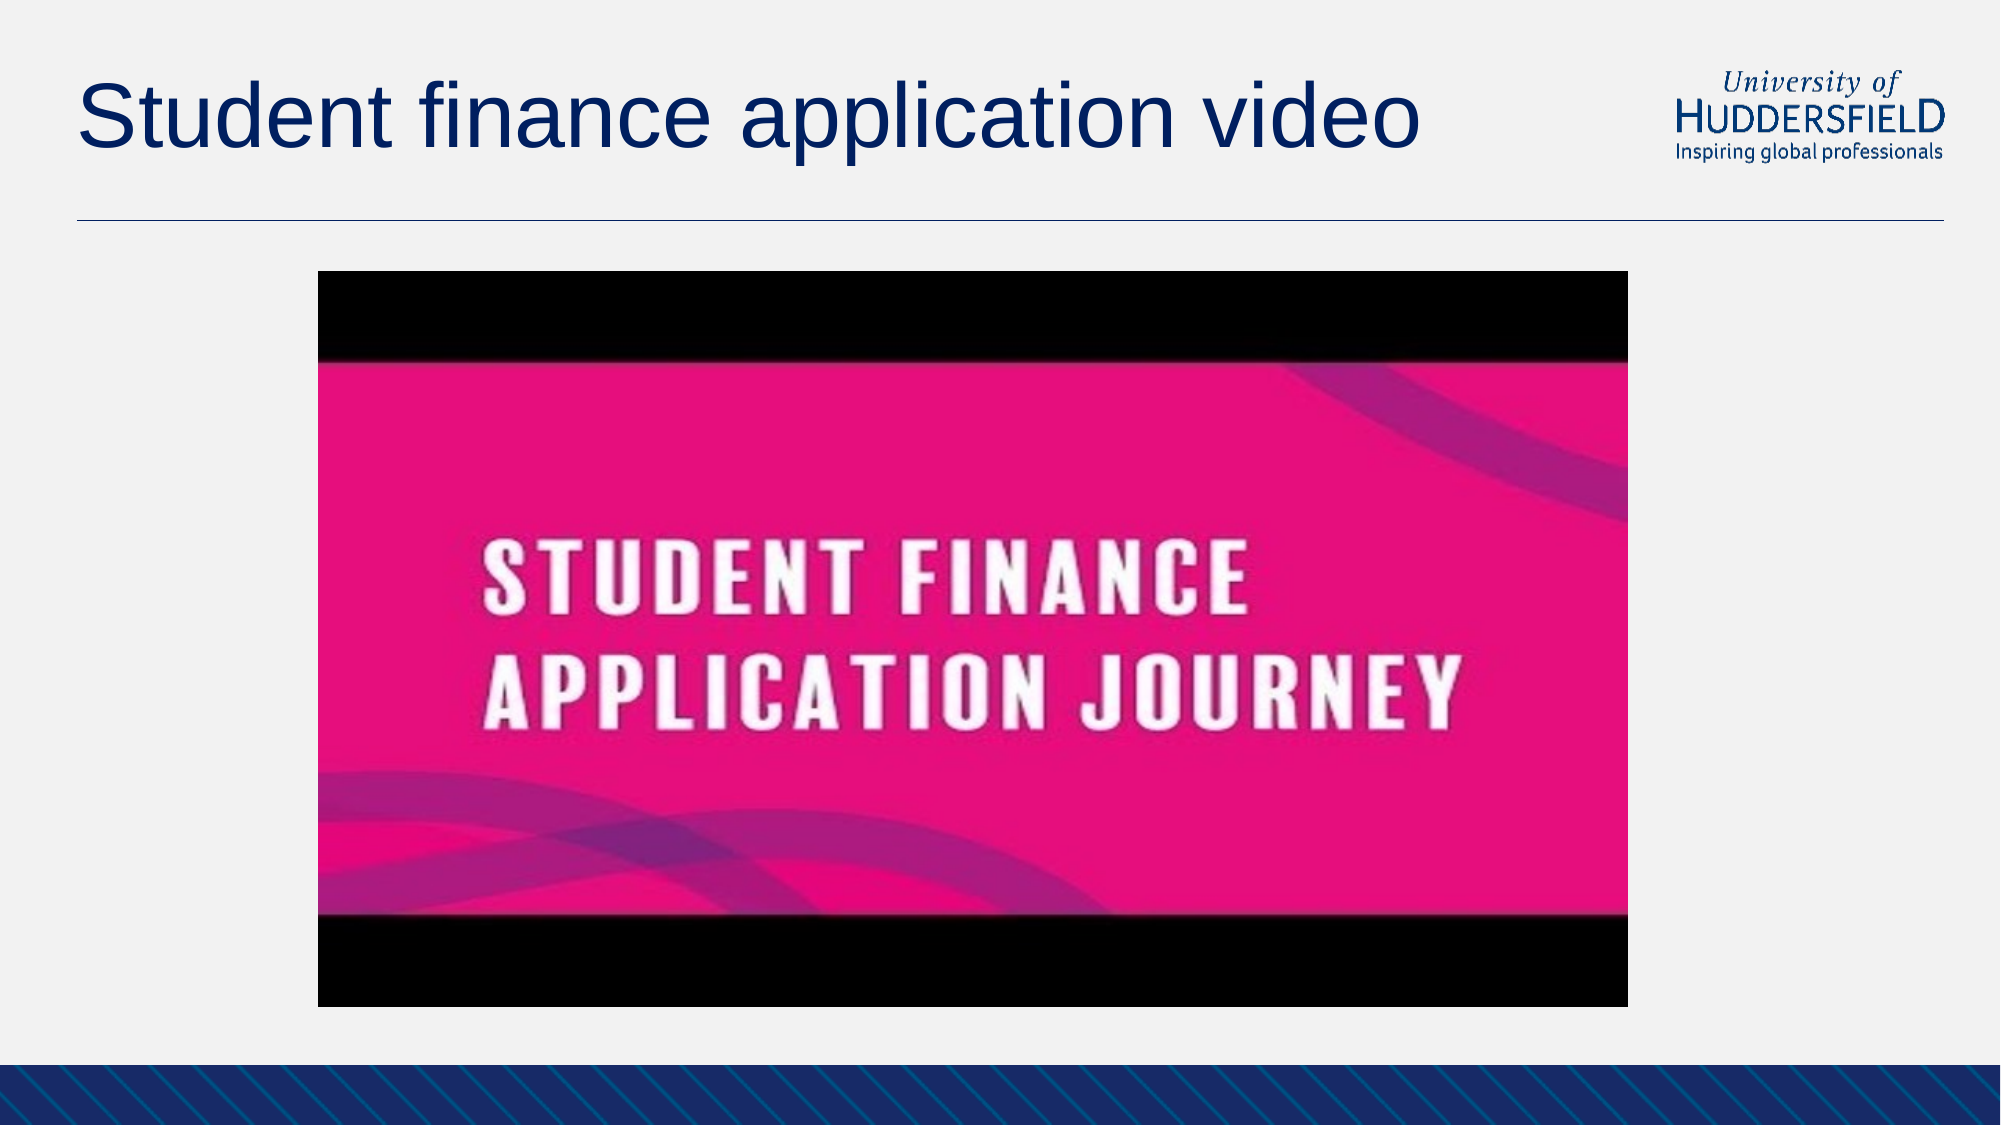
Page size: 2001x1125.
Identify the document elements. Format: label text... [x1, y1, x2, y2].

title Student finance application video [76, 59, 1592, 177]
picture [1658, 59, 1964, 177]
picture [0, 1065, 2001, 1125]
picture [318, 271, 1628, 1007]
